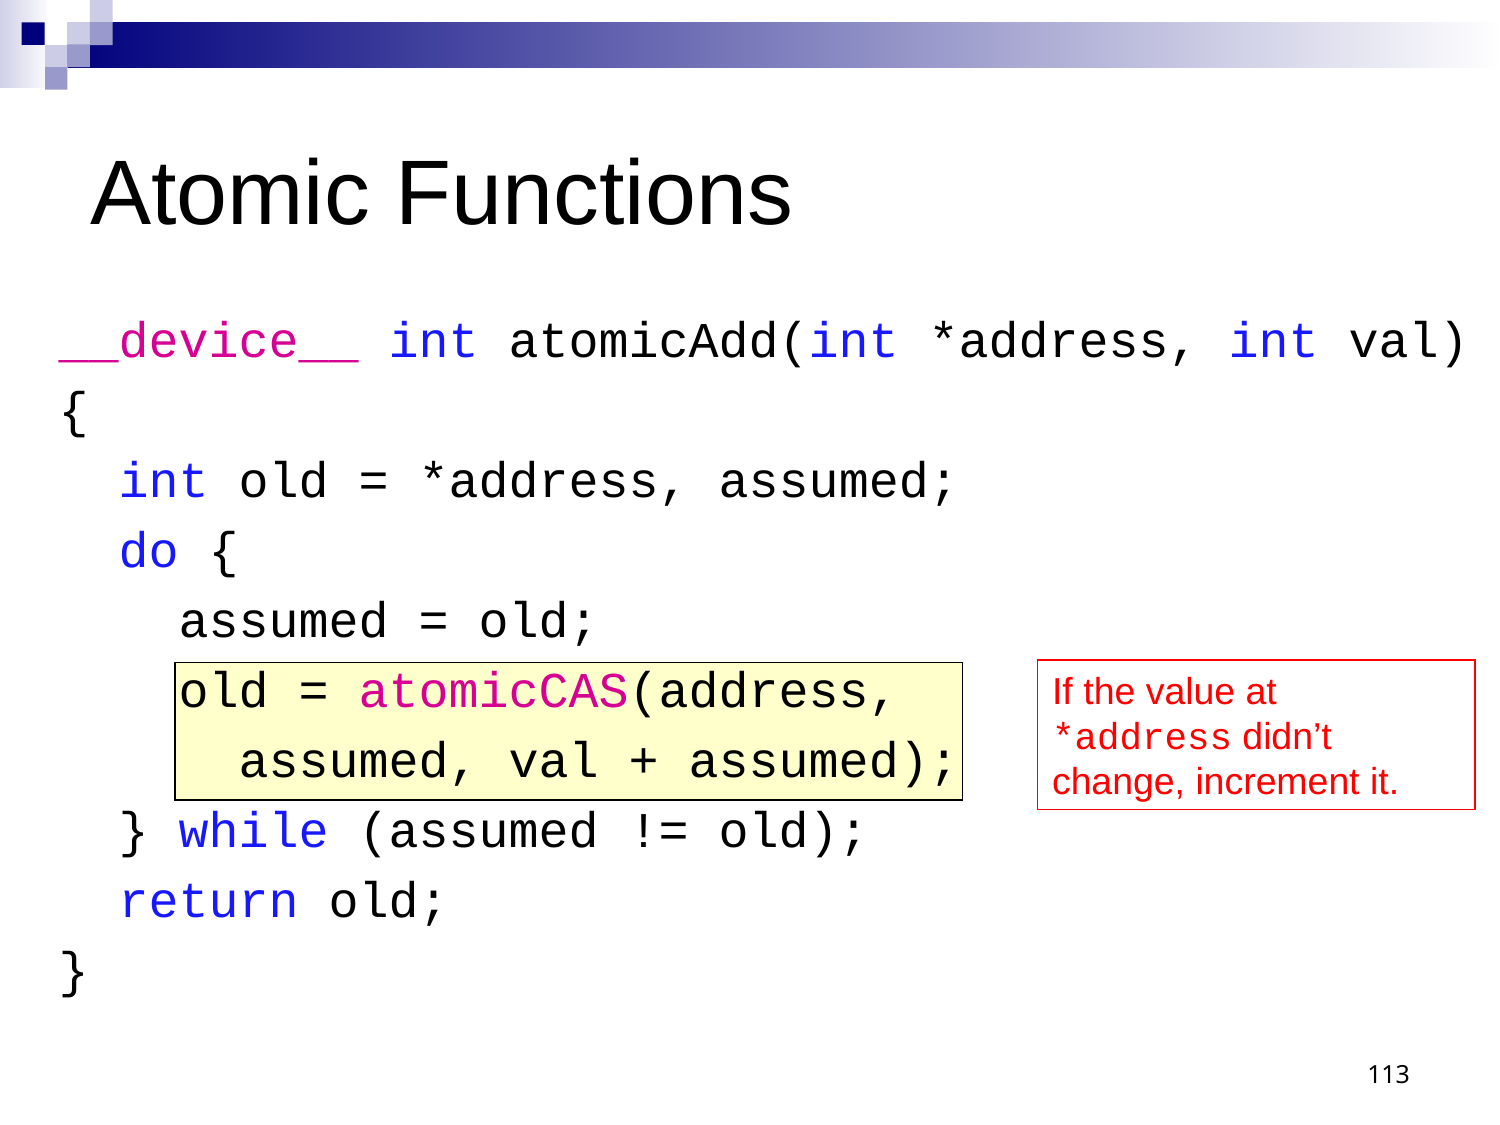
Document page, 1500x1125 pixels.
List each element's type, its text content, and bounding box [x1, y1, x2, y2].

title Atomic Functions [75, 75, 1425, 299]
text_box If the value at *address didn’t change, increment it. [1037, 659, 1475, 810]
text_box __device__ int atomicAdd(int *address, int val) { int old = *address, assumed; do { assumed = old; old = atomicCAS(address, assumed, val + assumed); } while (assumed != old); return old; } [24, 299, 1488, 1038]
slide_number 113 [1074, 1024, 1426, 1101]
